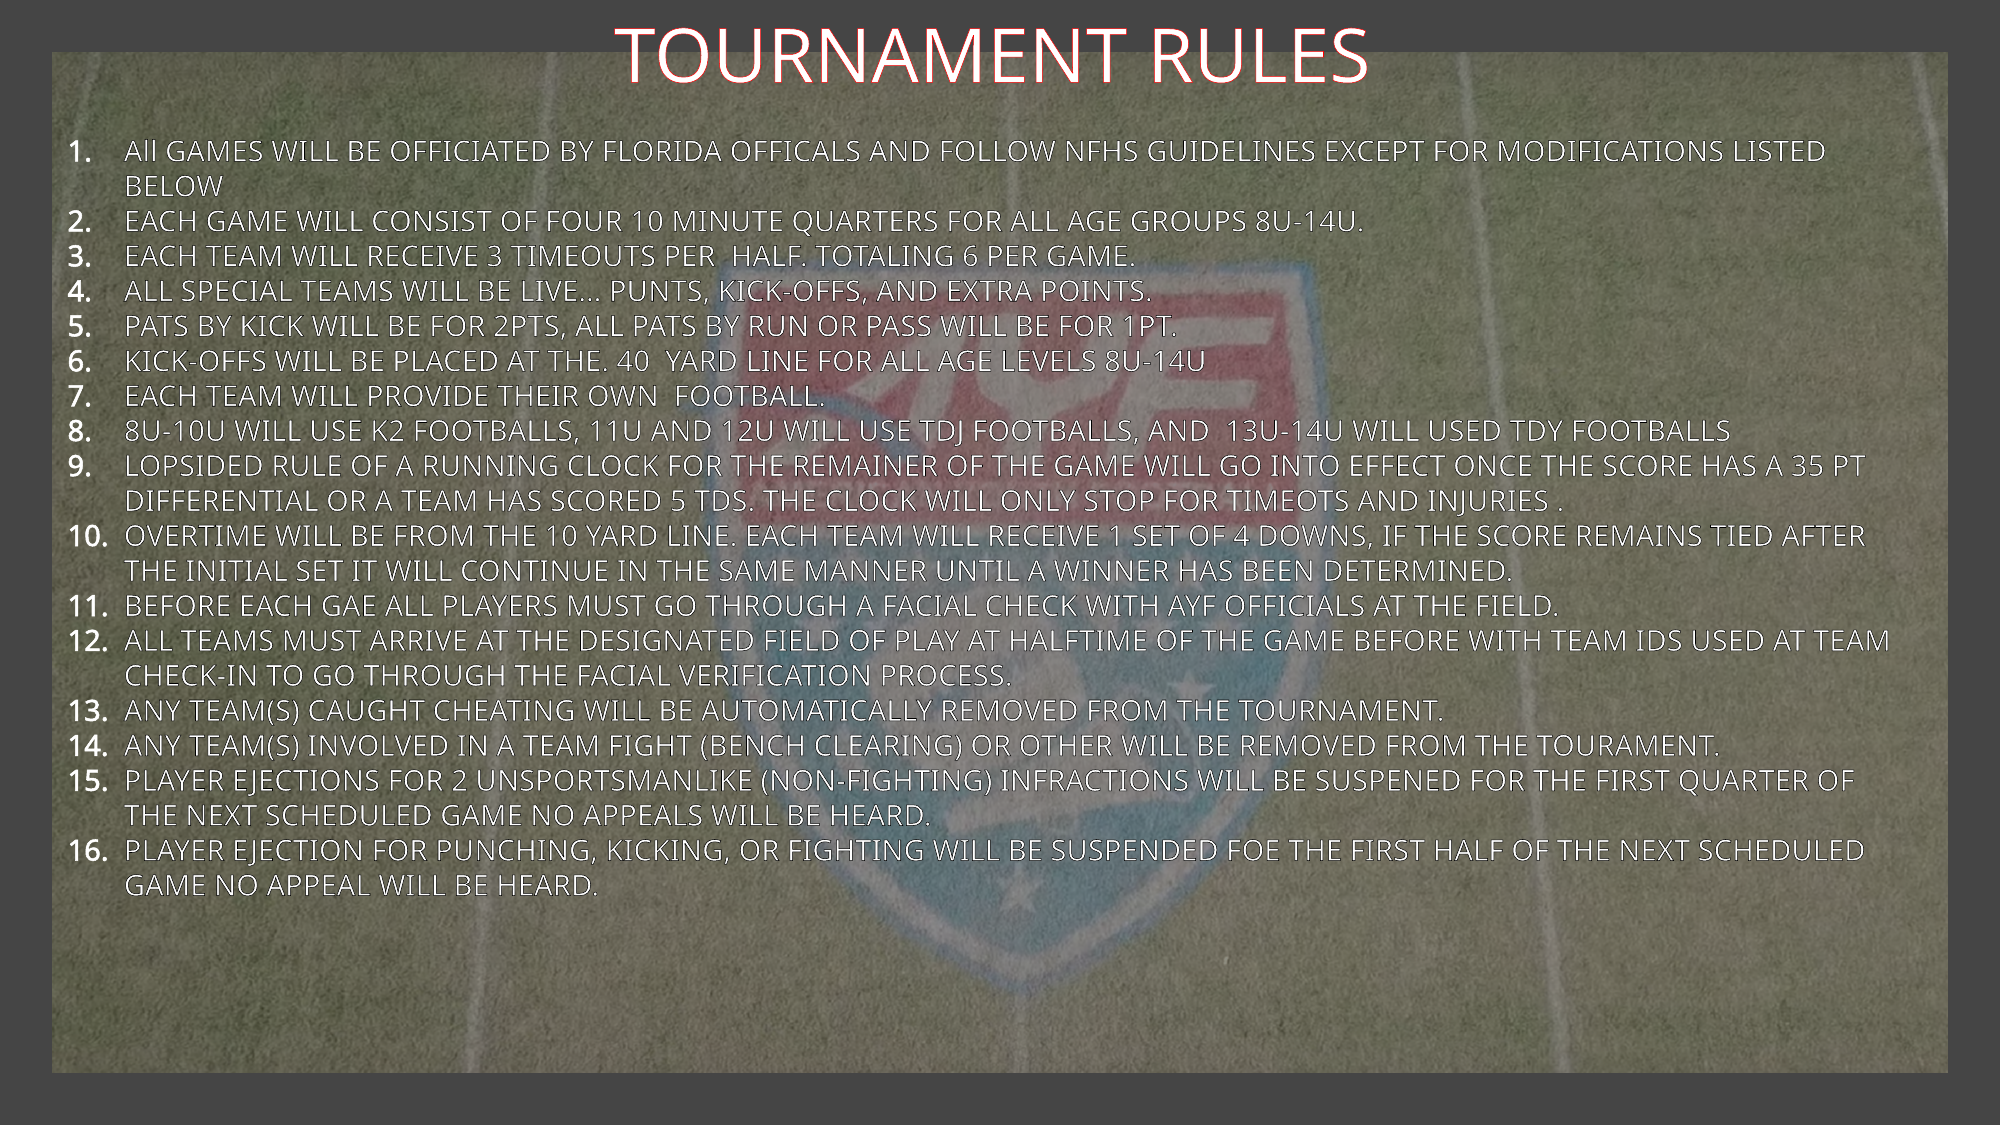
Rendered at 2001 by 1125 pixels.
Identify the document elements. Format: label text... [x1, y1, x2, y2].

text_box TOURNAMENT RULES All GAMES WILL BE OFFICIATED BY FLORIDA OFFICALS AND FOLLOW NFHS GUIDELINES EXCEPT FOR MODIFICATIONS LISTED BELOW EACH GAME WILL CONSIST OF FOUR 10 MINUTE QUARTERS FOR ALL AGE GROUPS 8U-14U. EACH TEAM WILL RECEIVE 3 TIMEOUTS PER HALF. TOTALING 6 PER GAME. ALL SPECIAL TEAMS WILL BE LIVE… PUNTS, KICK-OFFS, AND EXTRA POINTS. PATS BY KICK WILL BE FOR 2PTS, ALL PATS BY RUN OR PASS WILL BE FOR 1PT. KICK-OFFS WILL BE PLACED AT THE. 40 YARD LINE FOR ALL AGE LEVELS 8U-14U EACH TEAM WILL PROVIDE THEIR OWN FOOTBALL. 8U-10U WILL USE K2 FOOTBALLS, 11U AND 12U WILL USE TDJ FOOTBALLS, AND 13U-14U WILL USED TDY FOOTBALLS LOPSIDED RULE OF A RUNNING CLOCK FOR THE REMAINER OF THE GAME WILL GO INTO EFFECT ONCE THE SCORE HAS A 35 PT DIFFERENTIAL OR A TEAM HAS SCORED 5 TDS. THE CLOCK WILL ONLY STOP FOR TIMEOTS AND INJURIES . OVERTIME WILL BE FROM THE 10 YARD LINE. EACH TEAM WILL RECEIVE 1 SET OF 4 DOWNS, IF THE SCORE REMAINS TIED AFTER THE INITIAL SET IT WILL CONTINUE IN THE SAME MANNER UNTIL A WINNER HAS BEEN DETERMINED. BEFORE EACH GAE ALL PLAYERS MUST GO THROUGH A FACIAL CHECK WITH AYF OFFICIALS AT THE FIELD. ALL TEAMS MUST ARRIVE AT THE DESIGNATED FIELD OF PLAY AT HALFTIME OF THE GAME BEFORE WITH TEAM IDS USED AT TEAM CHECK-IN TO GO THROUGH THE FACIAL VERIFICATION PROCESS. ANY TEAM(S) CAUGHT CHEATING WILL BE AUTOMATICALLY REMOVED FROM THE TOURNAMENT. ANY TEAM(S) INVOLVED IN A TEAM FIGHT (BENCH CLEARING) OR OTHER WILL BE REMOVED FROM THE TOURAMENT. PLAYER EJECTIONS FOR 2 UNSPORTSMANLIKE (NON-FIGHTING) INFRACTIONS WILL BE SUSPENED FOR THE FIRST QUARTER OF THE NEXT SCHEDULED GAME NO APPEALS WILL BE HEARD. PLAYER EJECTION FOR PUNCHING, KICKING, OR FIGHTING WILL BE SUSPENDED FOE THE FIRST HALF OF THE NEXT SCHEDULED GAME NO APPEAL WILL BE HEARD. [52, 0, 1932, 52]
picture [52, 52, 1948, 1073]
